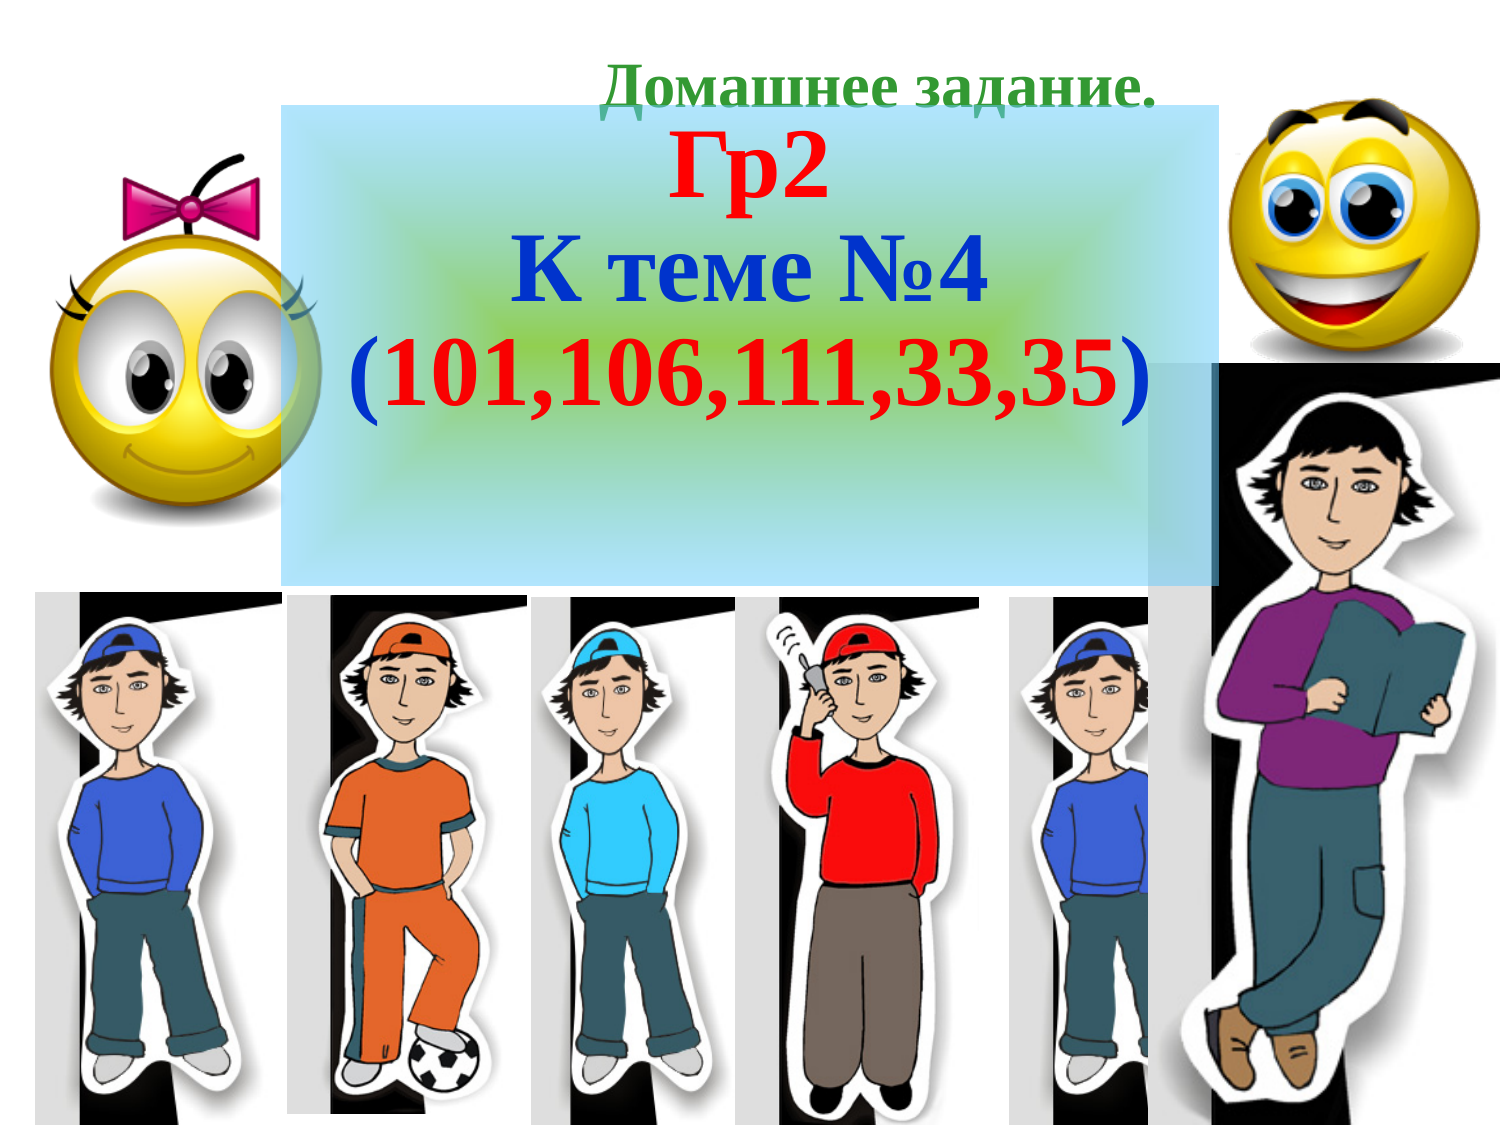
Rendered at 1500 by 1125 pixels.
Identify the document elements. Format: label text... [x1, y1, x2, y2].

picture [34, 591, 282, 1125]
picture [46, 152, 324, 530]
picture [287, 595, 527, 1114]
title Домашнее задание. [409, 34, 1348, 105]
list Гр2 К теме №4 (101,106,111,33,35) [280, 105, 1170, 587]
picture [531, 597, 980, 1125]
picture [1008, 74, 1500, 1125]
